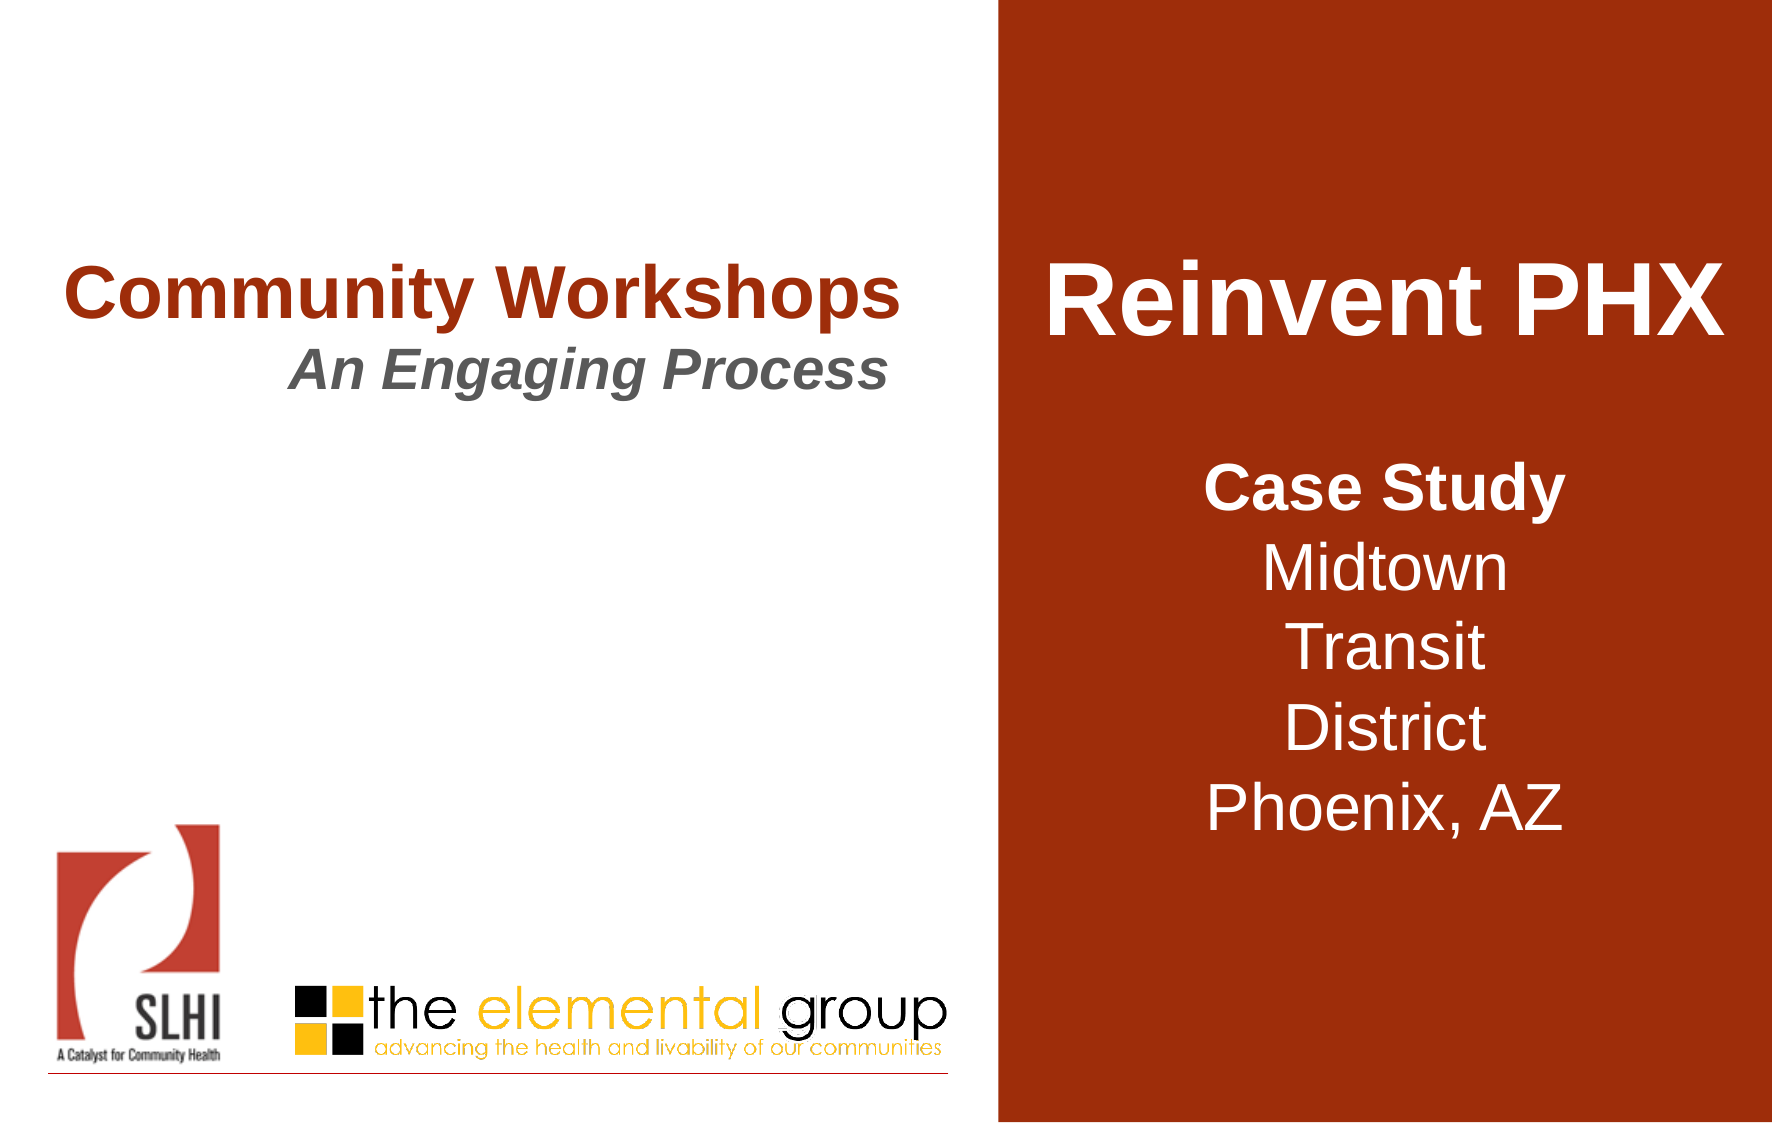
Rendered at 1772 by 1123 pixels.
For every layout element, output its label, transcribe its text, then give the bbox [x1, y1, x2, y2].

text_box Community Workshops [48, 235, 949, 341]
picture [18, 823, 262, 1066]
text_box Reinvent PHX [998, 223, 1772, 364]
text_box An Engaging Process [273, 323, 1011, 409]
text_box Case Study Midtown Transit District Phoenix, AZ [998, 436, 1772, 851]
picture [285, 973, 955, 1066]
